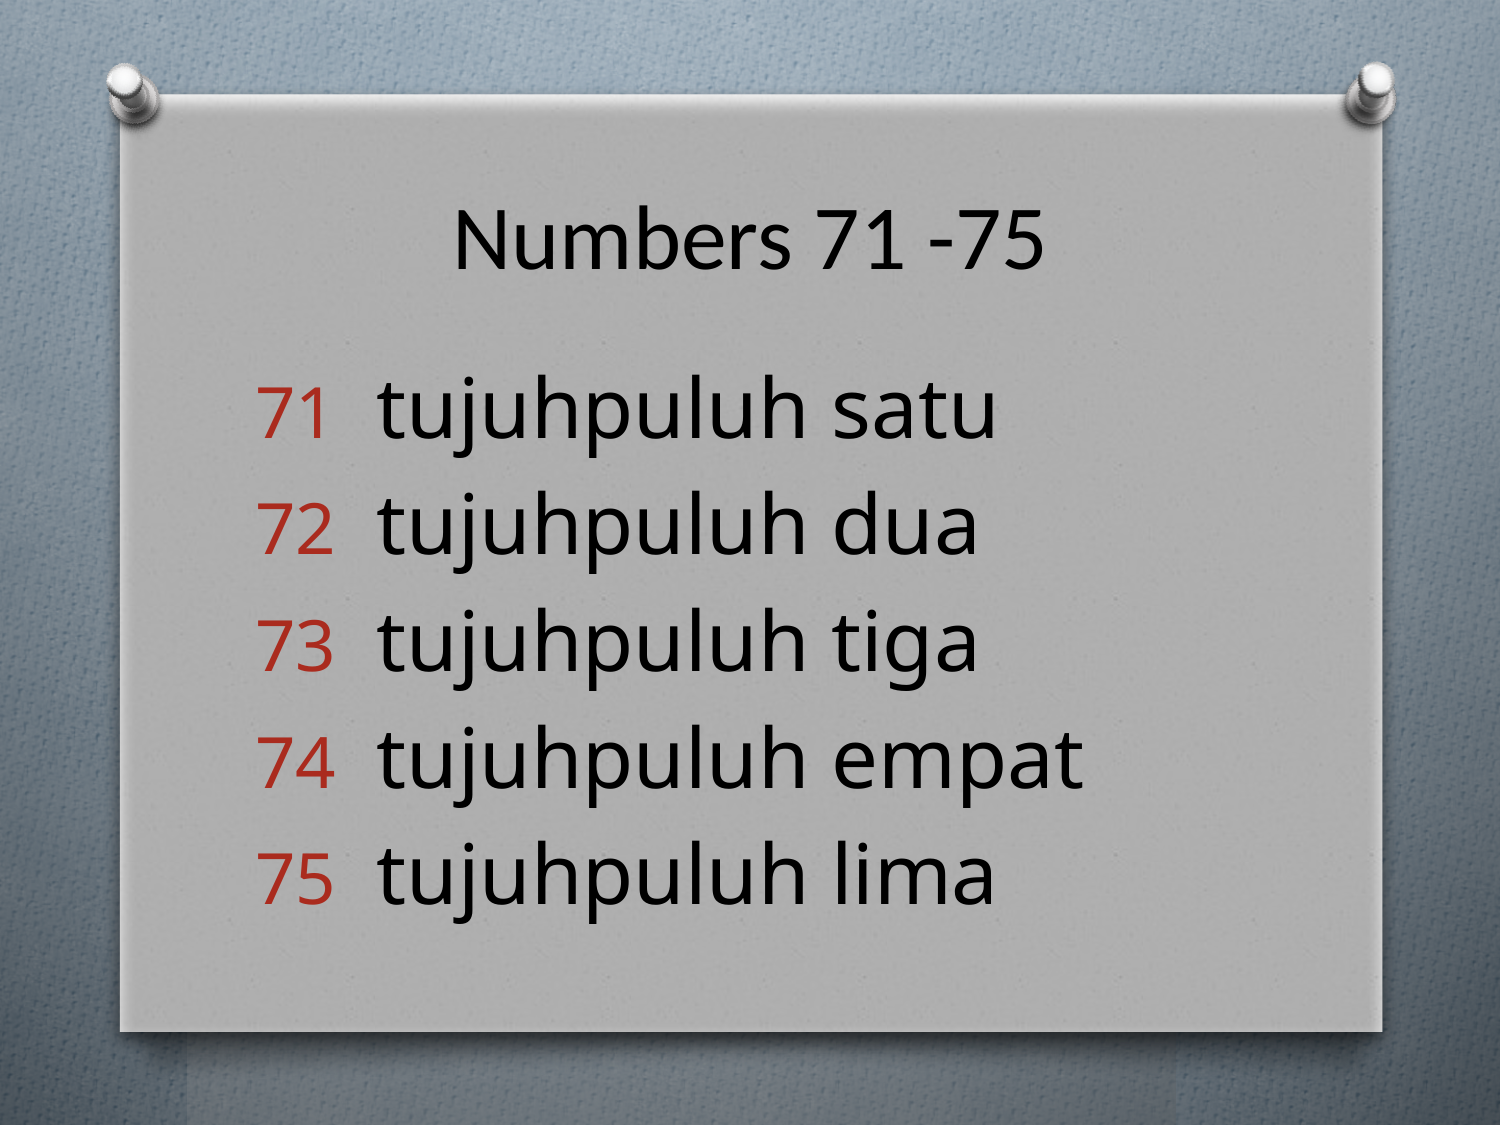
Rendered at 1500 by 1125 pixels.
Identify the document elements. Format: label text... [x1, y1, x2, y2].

list tujuhpuluh satu tujuhpuluh dua tujuhpuluh tiga tujuhpuluh empat tujuhpuluh lima [240, 347, 1257, 939]
picture [75, 29, 198, 153]
picture [1317, 35, 1439, 156]
title Numbers 71 -75 [179, 134, 1323, 332]
